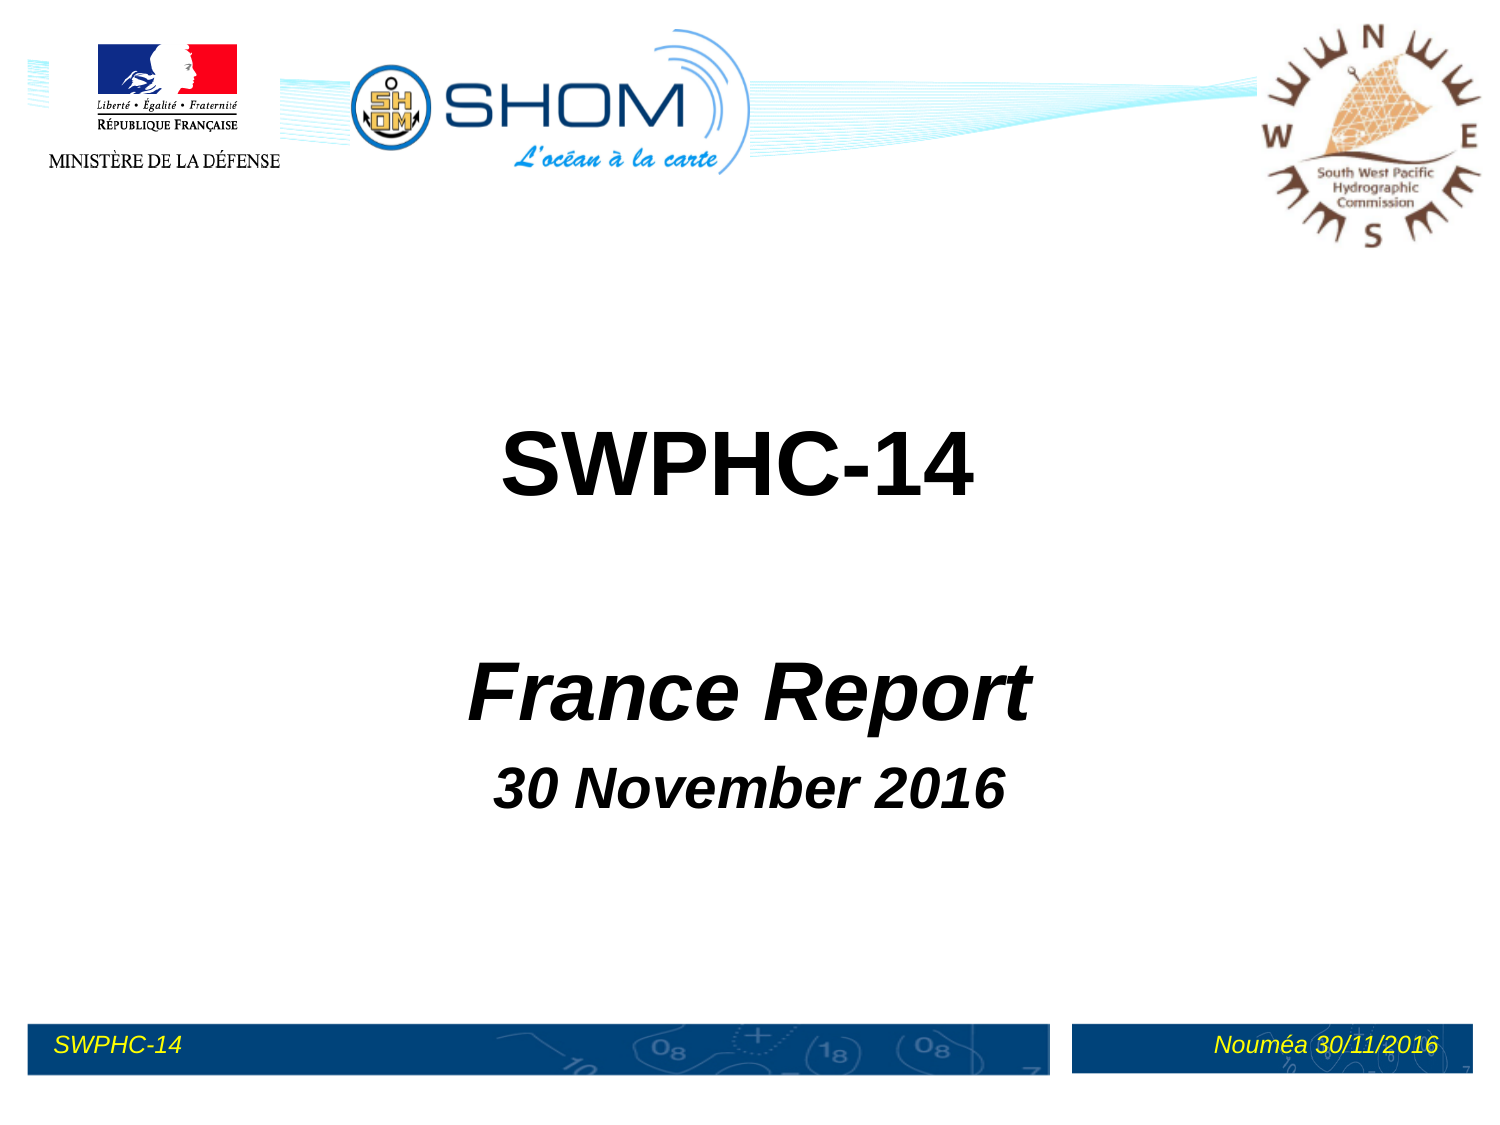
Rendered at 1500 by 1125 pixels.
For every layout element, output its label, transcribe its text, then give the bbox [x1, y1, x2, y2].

title SWPHC-14 [100, 350, 1376, 592]
picture [27, 19, 1483, 251]
picture [1072, 1023, 1473, 1076]
picture [27, 1023, 1050, 1077]
subtitle France Report 30 November 2016 [225, 637, 1275, 925]
